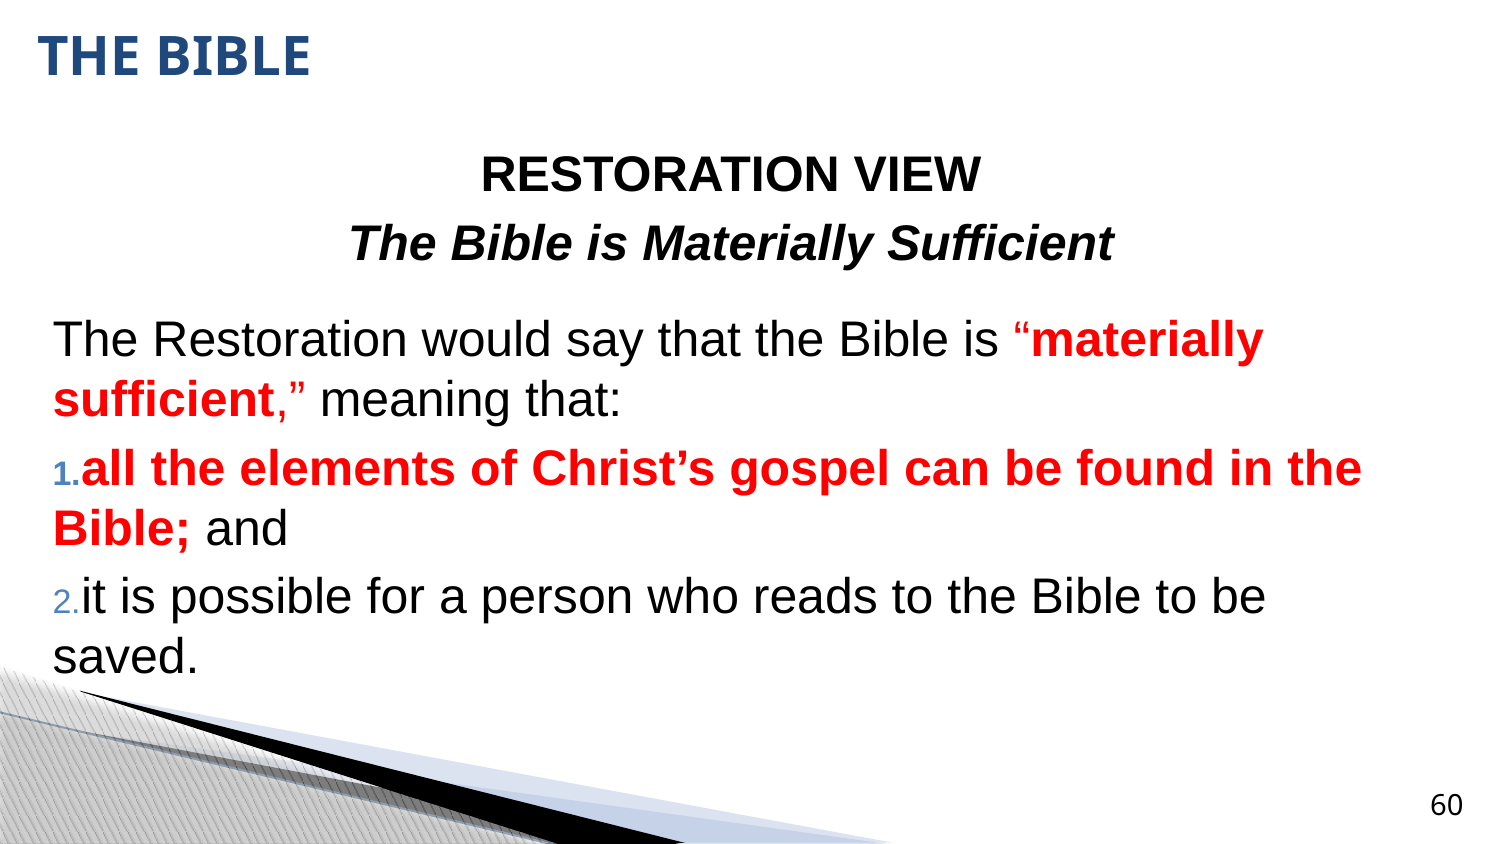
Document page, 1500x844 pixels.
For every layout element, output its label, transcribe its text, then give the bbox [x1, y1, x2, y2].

picture [342, 775, 360, 781]
title THE BIBLE [4, 0, 1355, 97]
picture [279, 755, 291, 759]
picture [104, 735, 558, 844]
picture [257, 748, 269, 752]
picture [320, 768, 338, 774]
slide_number 60 [1374, 784, 1479, 834]
picture [298, 761, 316, 767]
list RESTORATION VIEW The Bible is Materially Sufficient The Restoration would say that the Bible is “materially sufficient,” meaning that: all the elements of Christ’s gospel can be found in the Bible; and it is possible for a person who reads to the Bible to be saved. [37, 134, 1425, 730]
